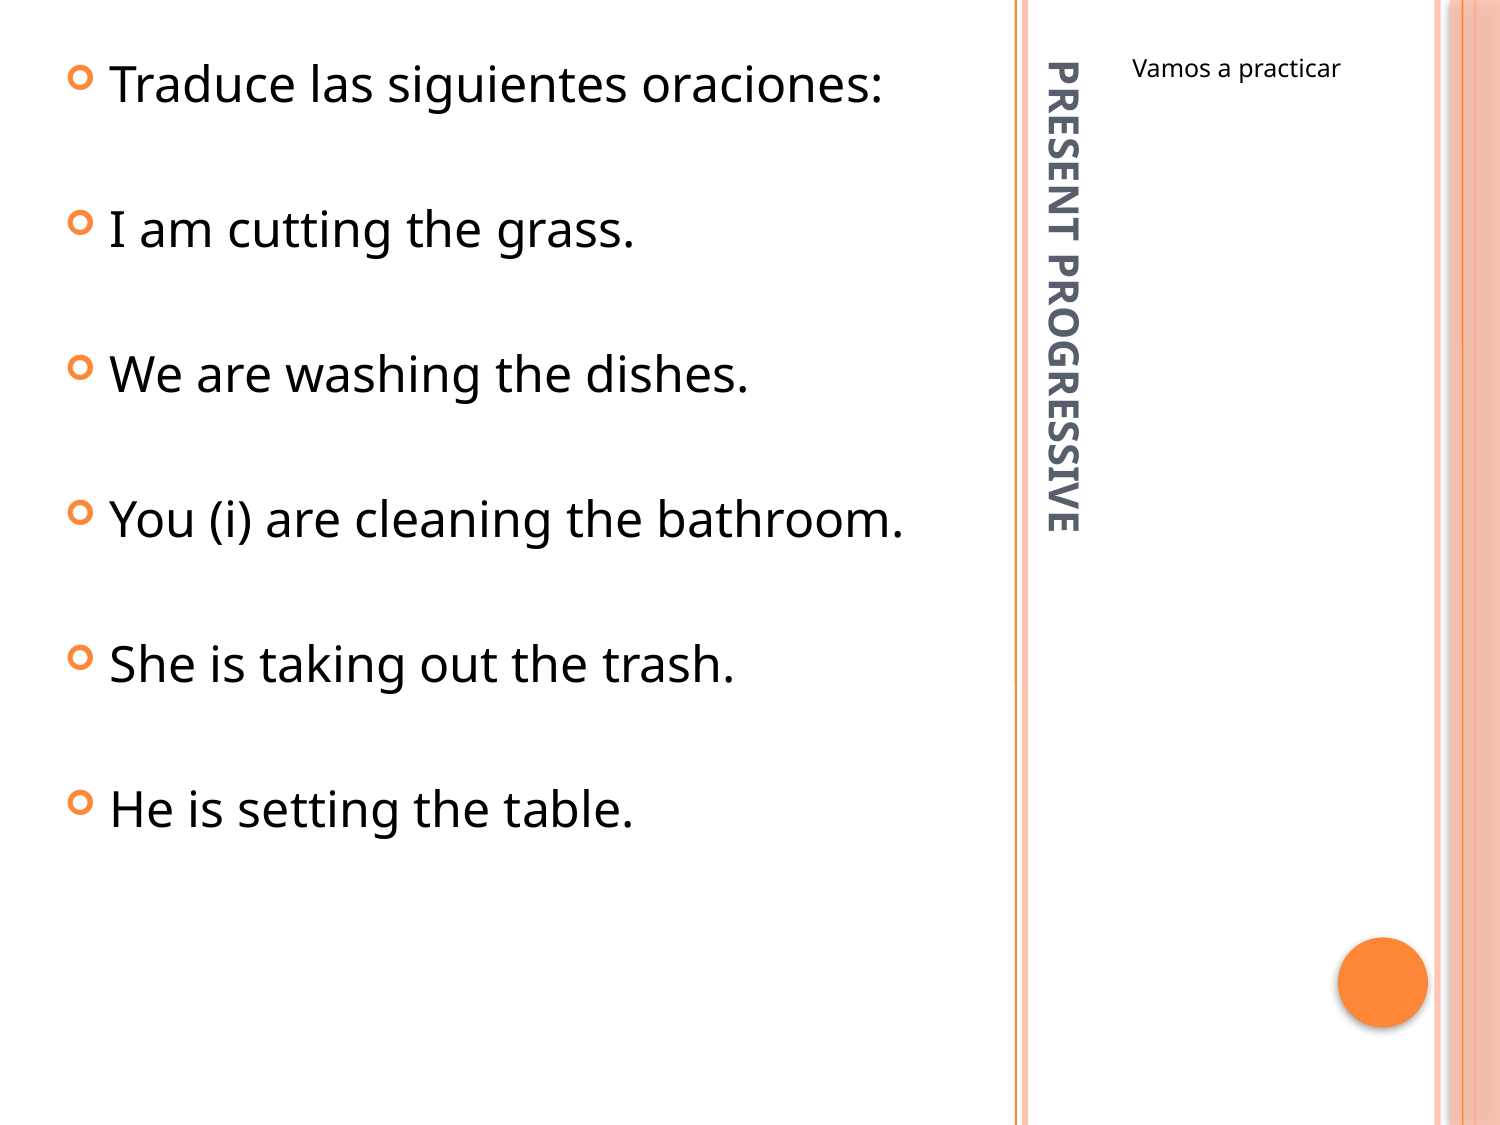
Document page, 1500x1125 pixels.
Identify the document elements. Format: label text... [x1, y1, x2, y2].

list Traduce las siguientes oraciones: I am cutting the grass. We are washing the dishes. You (i) are cleaning the bathroom. She is taking out the trash. He is setting the table. [50, 45, 975, 1083]
list Vamos a practicar [1117, 45, 1368, 863]
title Present progressive [1033, 45, 1109, 1080]
